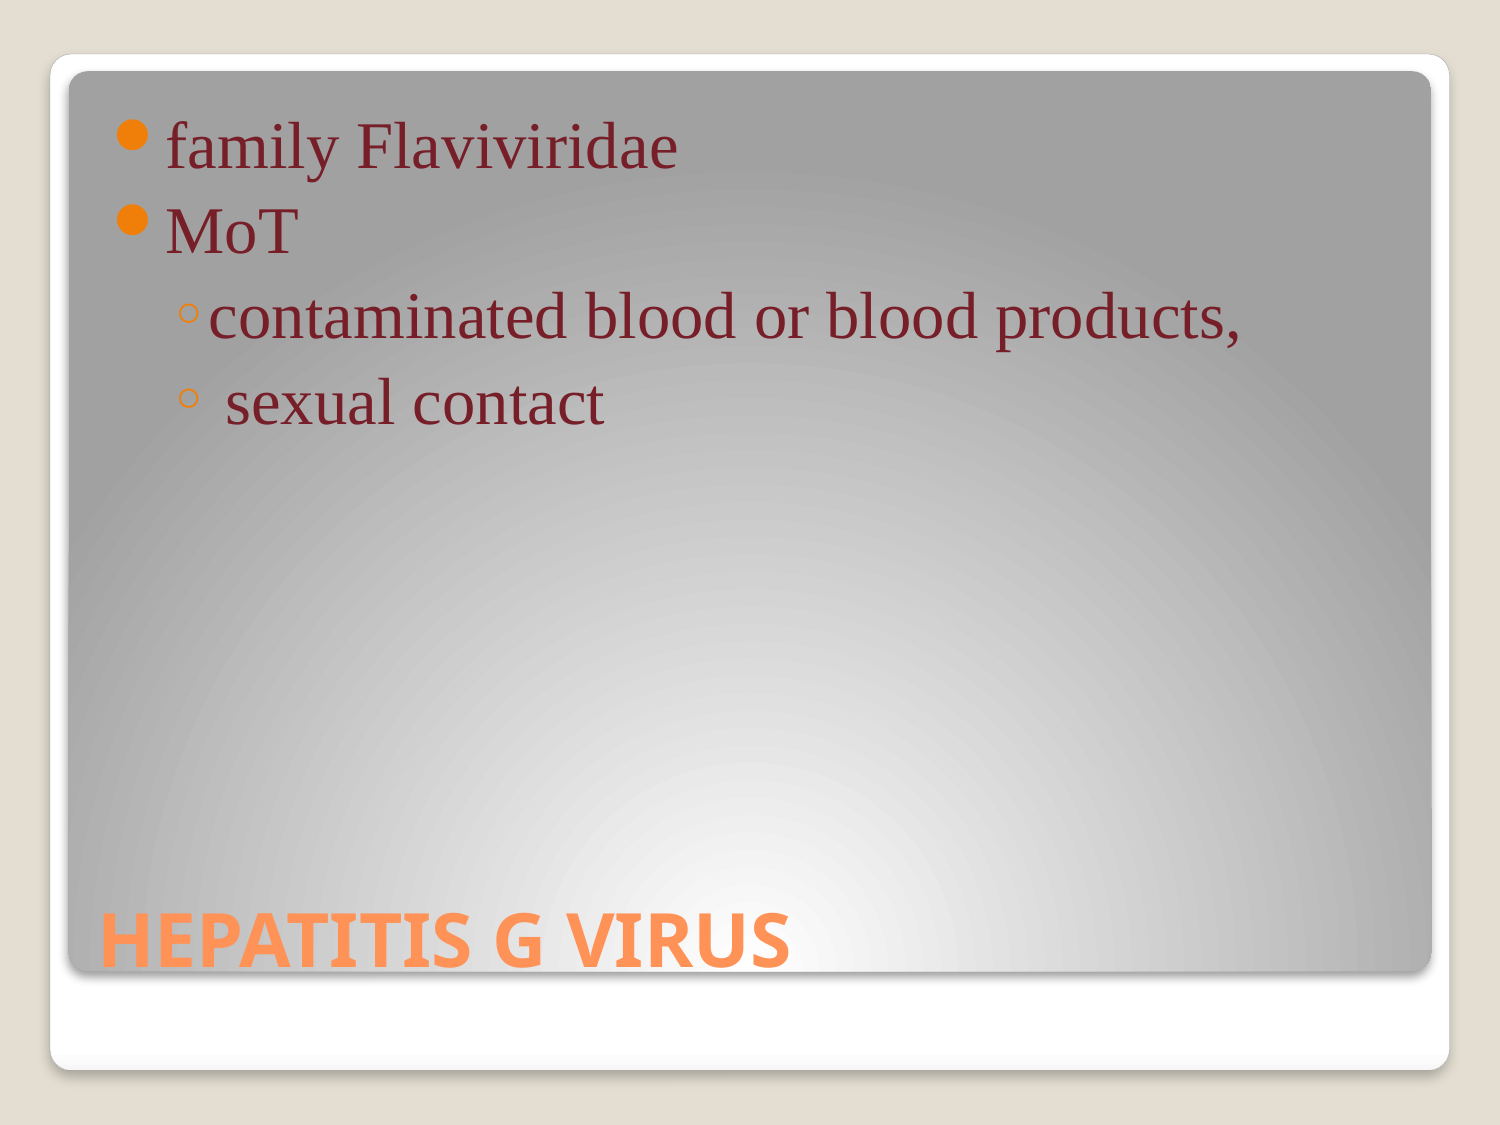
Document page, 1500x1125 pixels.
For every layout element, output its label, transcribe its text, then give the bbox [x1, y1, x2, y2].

list family Flaviviridae MoT contaminated blood or blood products, sexual contact [82, 86, 1425, 774]
title HEPATITIS G VIRUS [82, 817, 1425, 990]
